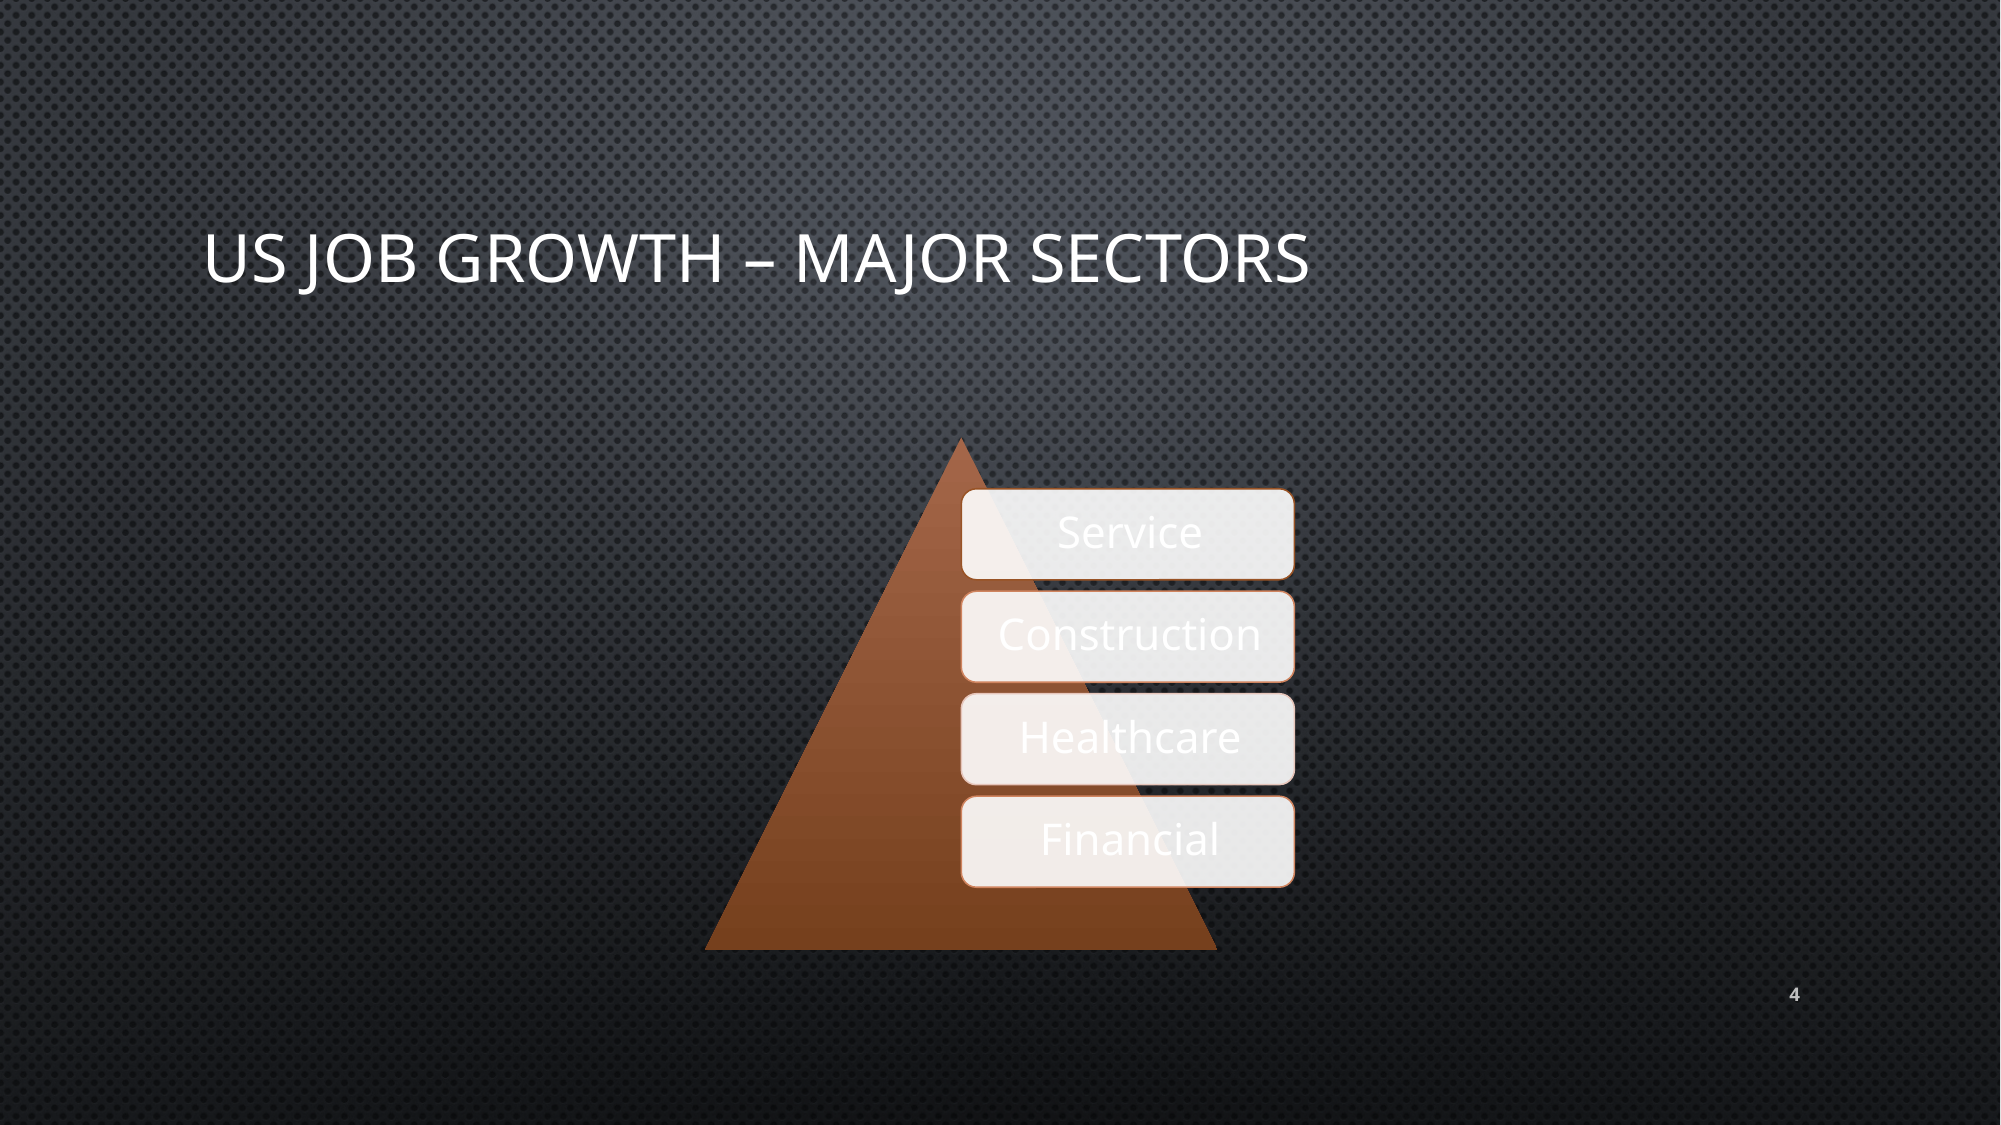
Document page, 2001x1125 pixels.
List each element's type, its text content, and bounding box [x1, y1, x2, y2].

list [186, 437, 1813, 951]
title US Job Growth – Major Sectors [187, 99, 1813, 413]
slide_number 4 [1724, 965, 1816, 1025]
